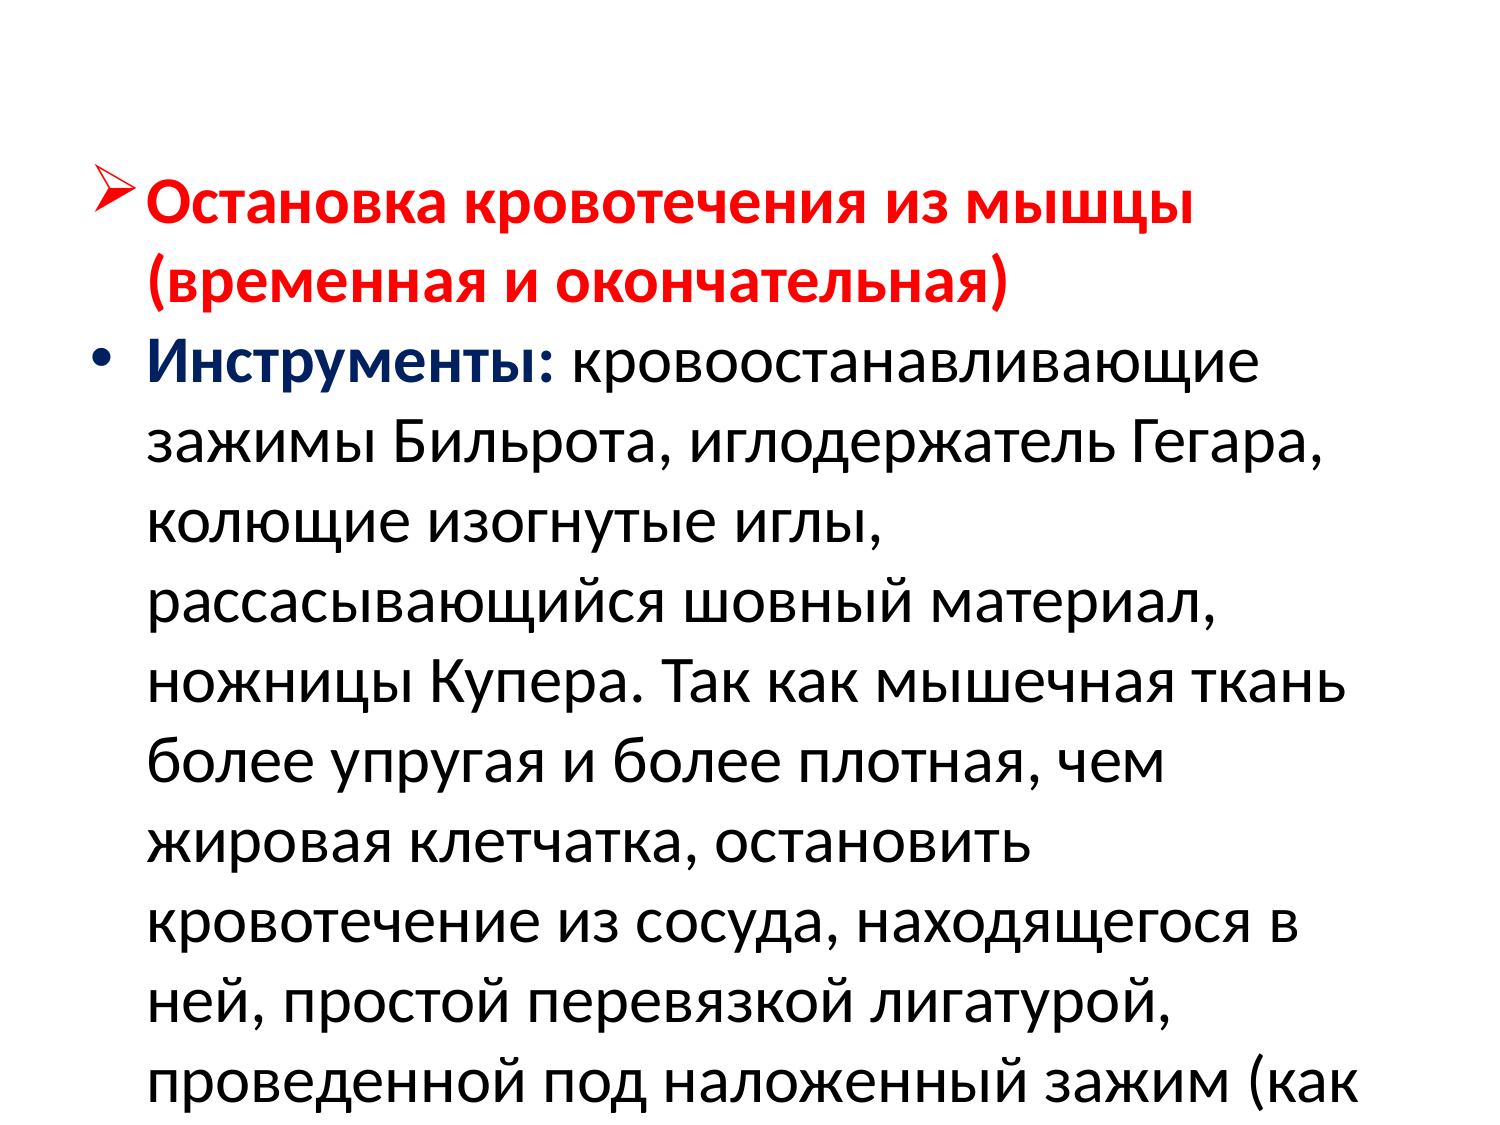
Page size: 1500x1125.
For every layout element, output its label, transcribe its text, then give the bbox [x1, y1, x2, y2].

text_box Остановка кровотечения из мышцы (временная и окончательная) Инструменты: кровоостанавливающие зажимы Бильрота, иглодержатель Гегара, колющие изогнутые иглы, рассасывающийся шовный материал, ножницы Купера. Так как мышечная ткань более упругая и более плотная, чем жировая клетчатка, остановить кровотечение из сосуда, находящегося в ней, простой перевязкой лигатурой, проведенной под наложенный зажим (как при остановке кровотечения из подкожной клетчатки), не представляется возможным: лигатура соскользнет с мышечной ткани. Поэтому применяется специальный прием фиксации лигатуры – прошивание. [75, 148, 1425, 1005]
